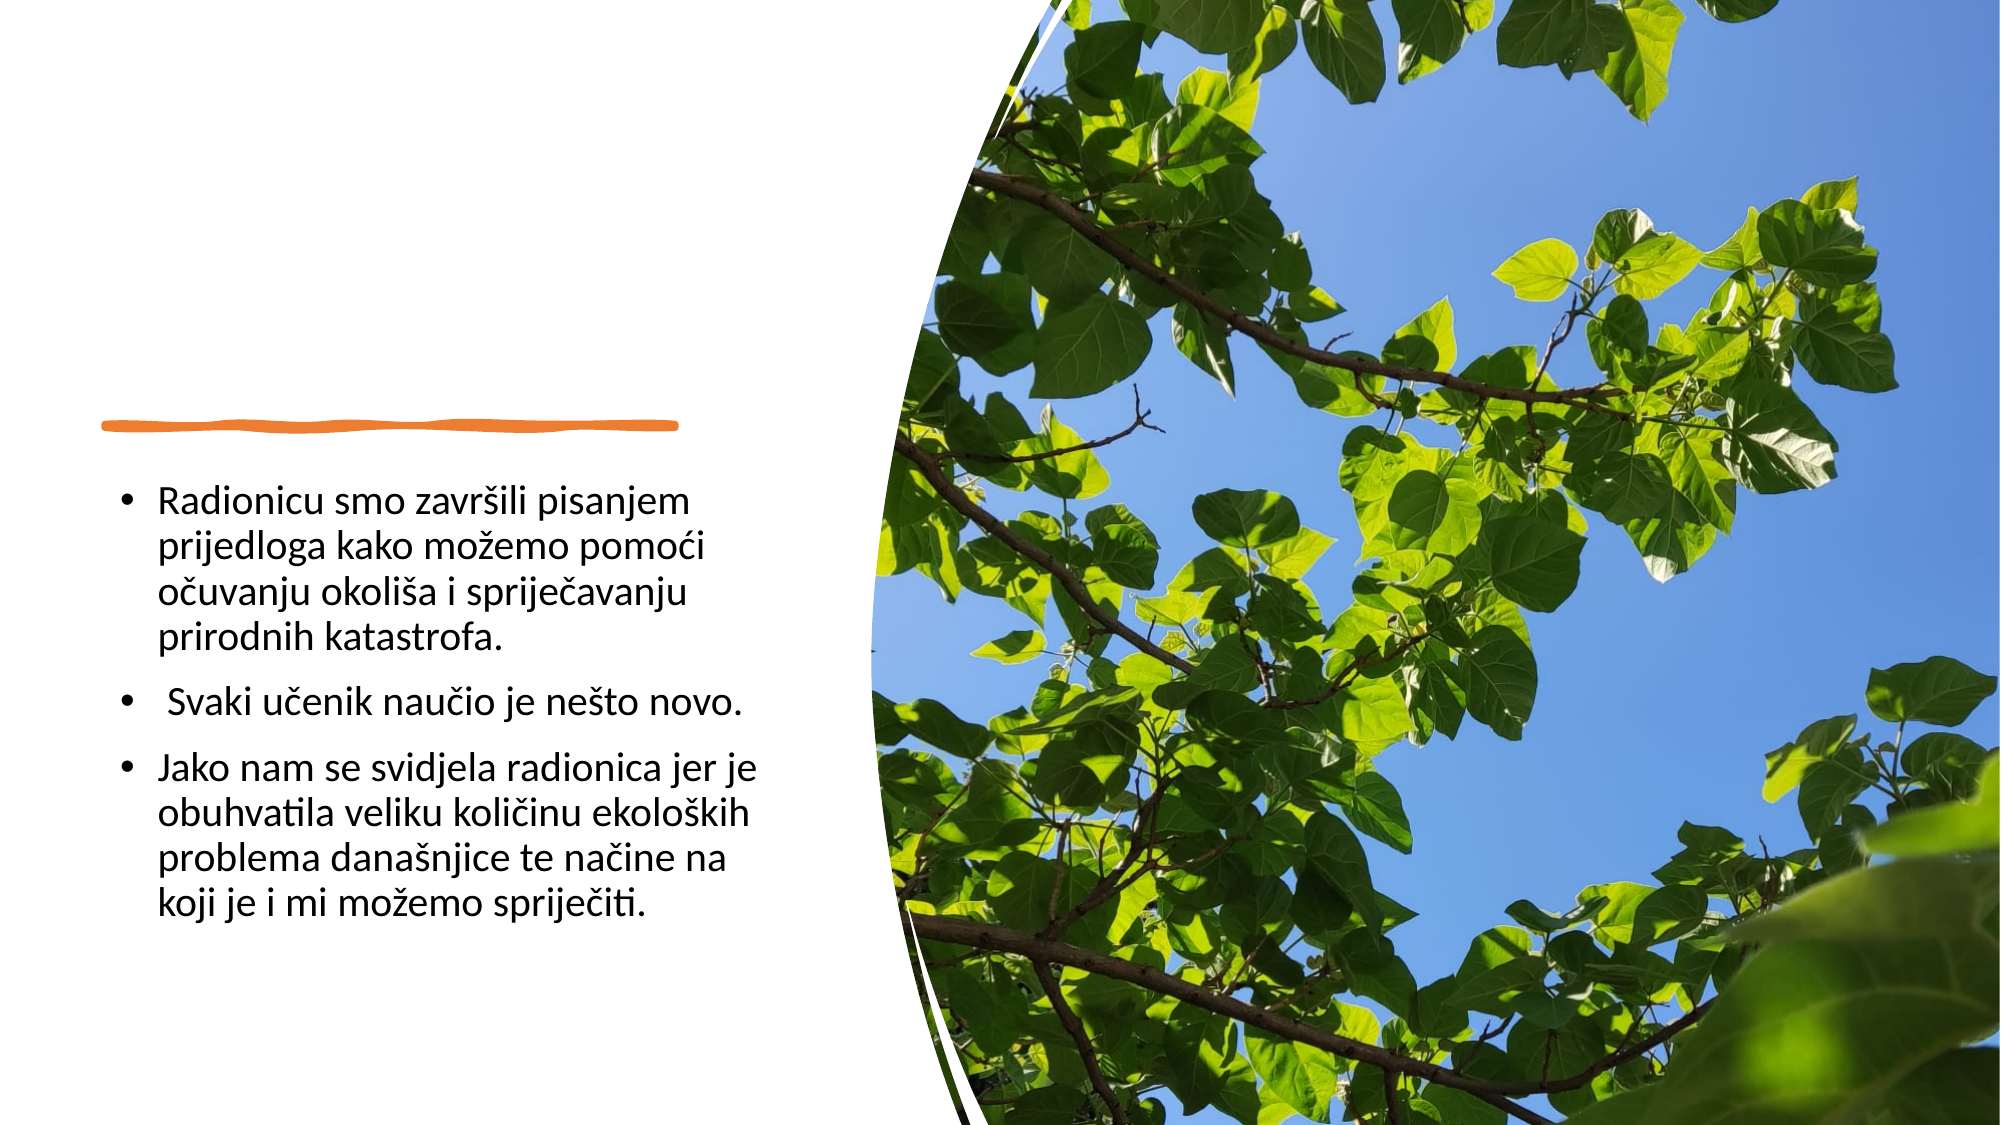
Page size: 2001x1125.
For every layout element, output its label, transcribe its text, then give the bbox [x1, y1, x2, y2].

picture [871, 0, 2000, 1125]
list Radionicu smo završili pisanjem prijedloga kako možemo pomoći očuvanju okoliša i spriječavanju prirodnih katastrofa. Svaki učenik naučio je nešto novo. Jako nam se svidjela radionica jer je obuhvatila veliku količinu ekoloških problema današnjice te načine na koji je i mi možemo spriječiti. [105, 471, 802, 1016]
text_box [103, 421, 676, 431]
text_box [0, 0, 871, 1125]
